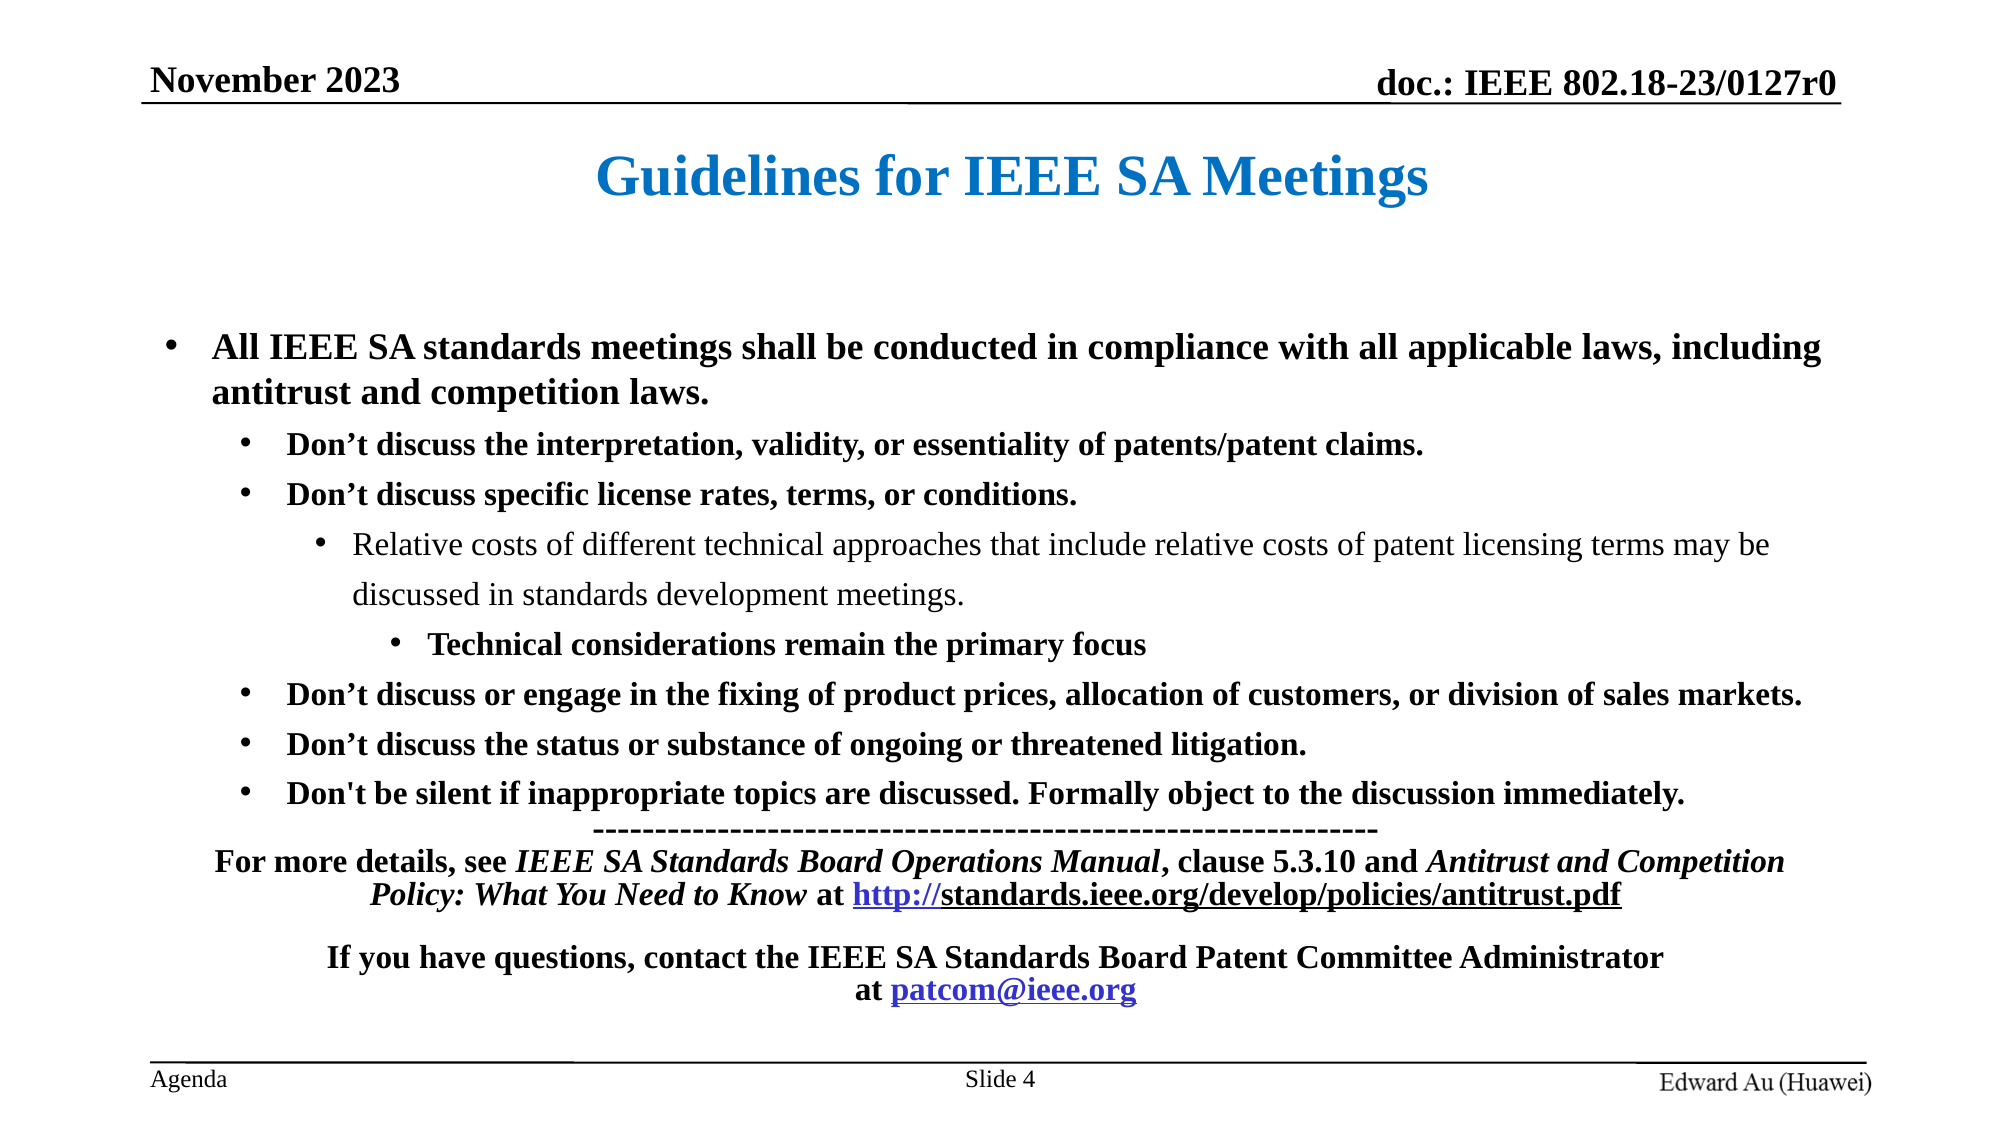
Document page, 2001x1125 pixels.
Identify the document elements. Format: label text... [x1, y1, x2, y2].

text_box All IEEE SA standards meetings shall be conducted in compliance with all applicable laws, including antitrust and competition laws. Don’t discuss the interpretation, validity, or essentiality of patents/patent claims. Don’t discuss specific license rates, terms, or conditions. Relative costs of different technical approaches that include relative costs of patent licensing terms may be discussed in standards development meetings. Technical considerations remain the primary focus Don’t discuss or engage in the fixing of product prices, allocation of customers, or division of sales markets. Don’t discuss the status or substance of ongoing or threatened litigation. Don't be silent if inappropriate topics are discussed. Formally object to the discussion immediately. --------------------------------------------------------------- For more details, see IEEE SA Standards Board Operations Manual, clause 5.3.10 and Antitrust and Competition Policy: What You Need to Know at http://standards.ieee.org/develop/policies/antitrust.pdf If you have questions, contact the IEEE SA Standards Board Patent Committee Administrator at patcom@ieee.org [149, 275, 1851, 1040]
slide_number Slide 4 [925, 1061, 1076, 1123]
picture [1174, 1058, 1887, 1113]
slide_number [149, 54, 513, 101]
title Guidelines for IEEE SA Meetings [162, 99, 1864, 246]
